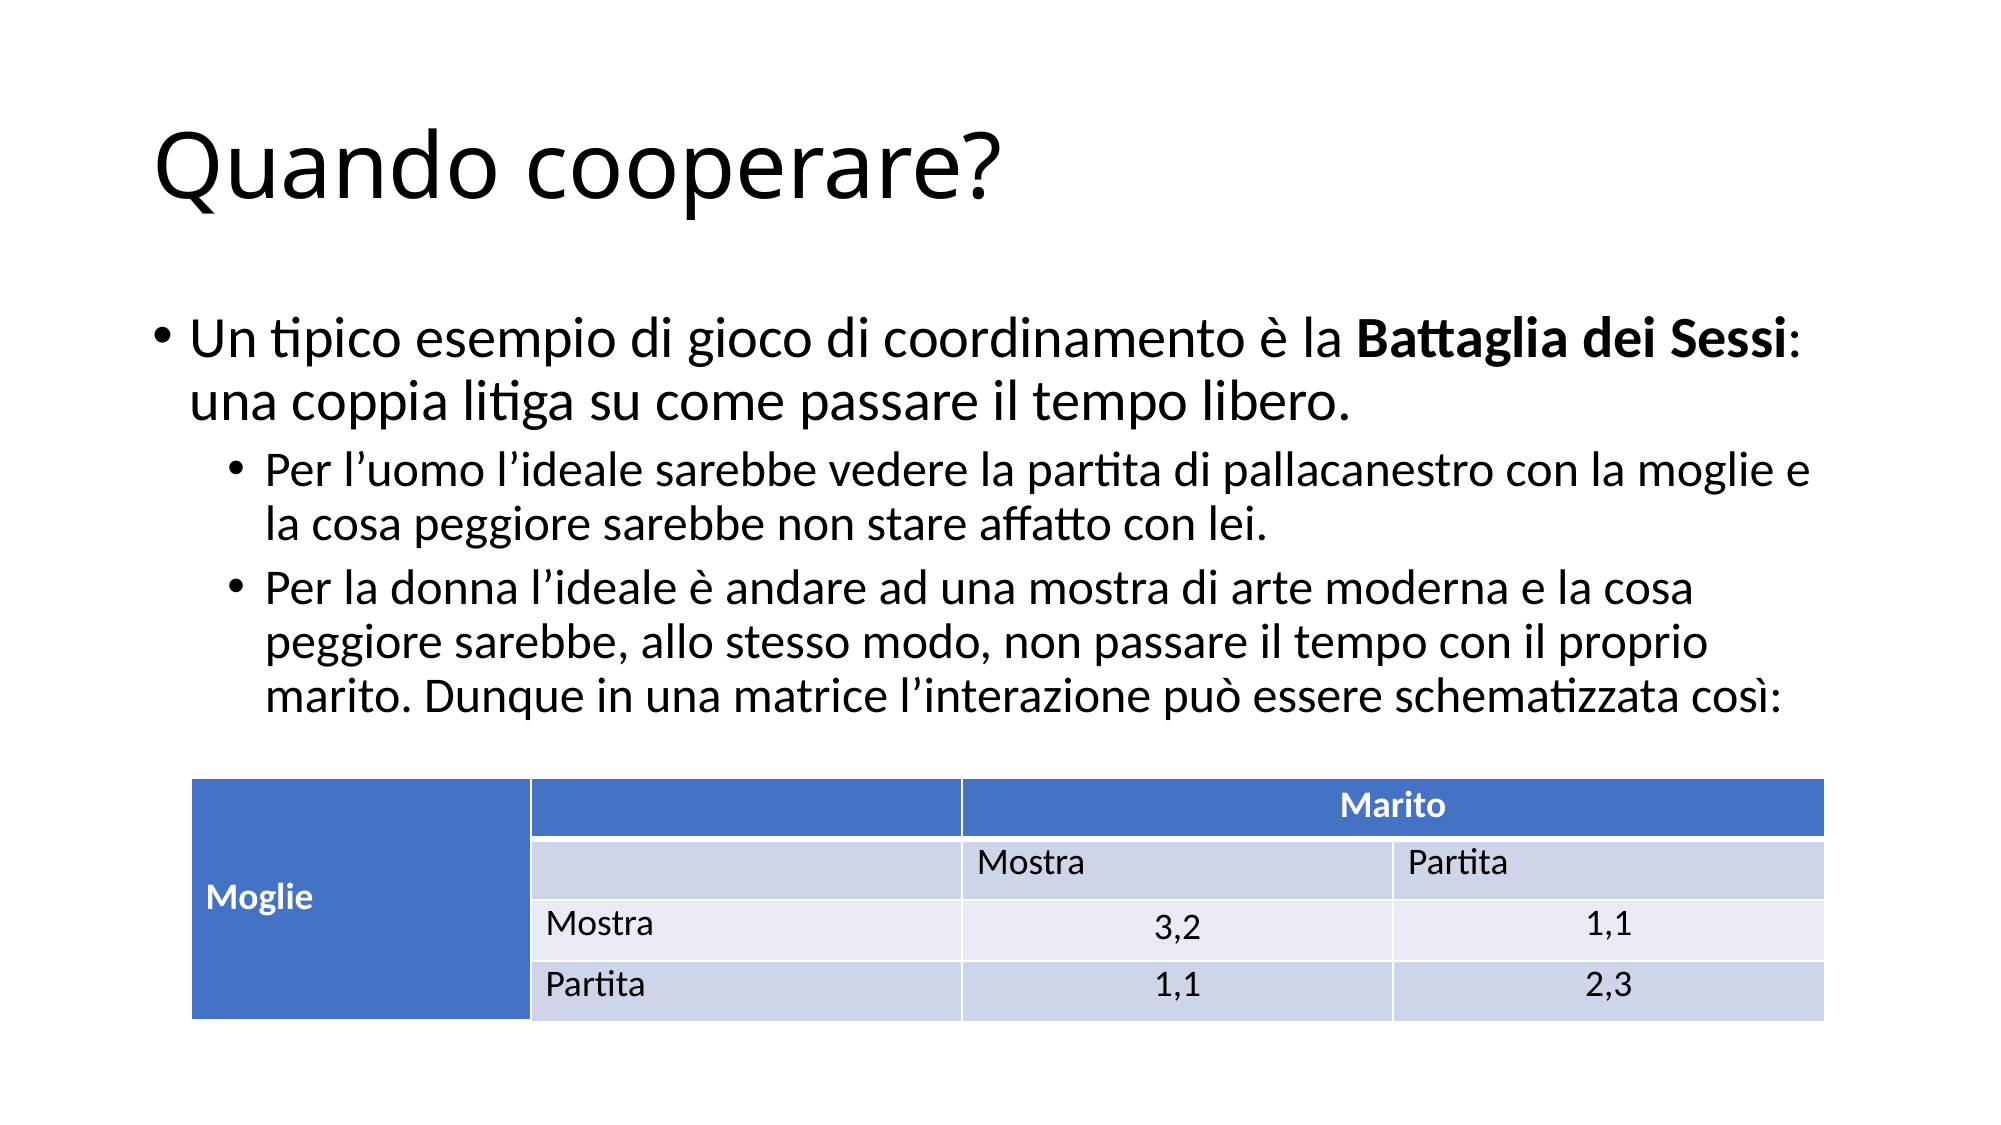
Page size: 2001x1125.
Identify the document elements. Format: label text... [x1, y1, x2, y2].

table_cell Partita [1394, 842, 1824, 899]
table_header Moglie [192, 779, 530, 1019]
table_cell 1,1 [963, 962, 1392, 1021]
list Un tipico esempio di gioco di coordinamento è la Battaglia dei Sessi: una coppia litiga su come passare il tempo libero. Per l’uomo l’ideale sarebbe vedere la partita di pallacanestro con la moglie e la cosa peggiore sarebbe non stare affatto con lei. Per la donna l’ideale è andare ad una mostra di arte moderna e la cosa peggiore sarebbe, allo stesso modo, non passare il tempo con il proprio marito. Dunque in una matrice l’interazione può essere schematizzata così: [137, 299, 1863, 1014]
table_cell 1,1 [1394, 901, 1824, 960]
table_cell Partita [532, 962, 961, 1021]
table_cell 3,2 [963, 901, 1392, 960]
table_header [532, 779, 961, 836]
table_header Marito [963, 779, 1824, 836]
title Quando cooperare? [137, 59, 1863, 278]
table_cell Mostra [963, 842, 1392, 899]
table_cell [532, 842, 961, 899]
table_cell 2,3 [1394, 962, 1824, 1021]
table_cell Mostra [532, 901, 961, 960]
